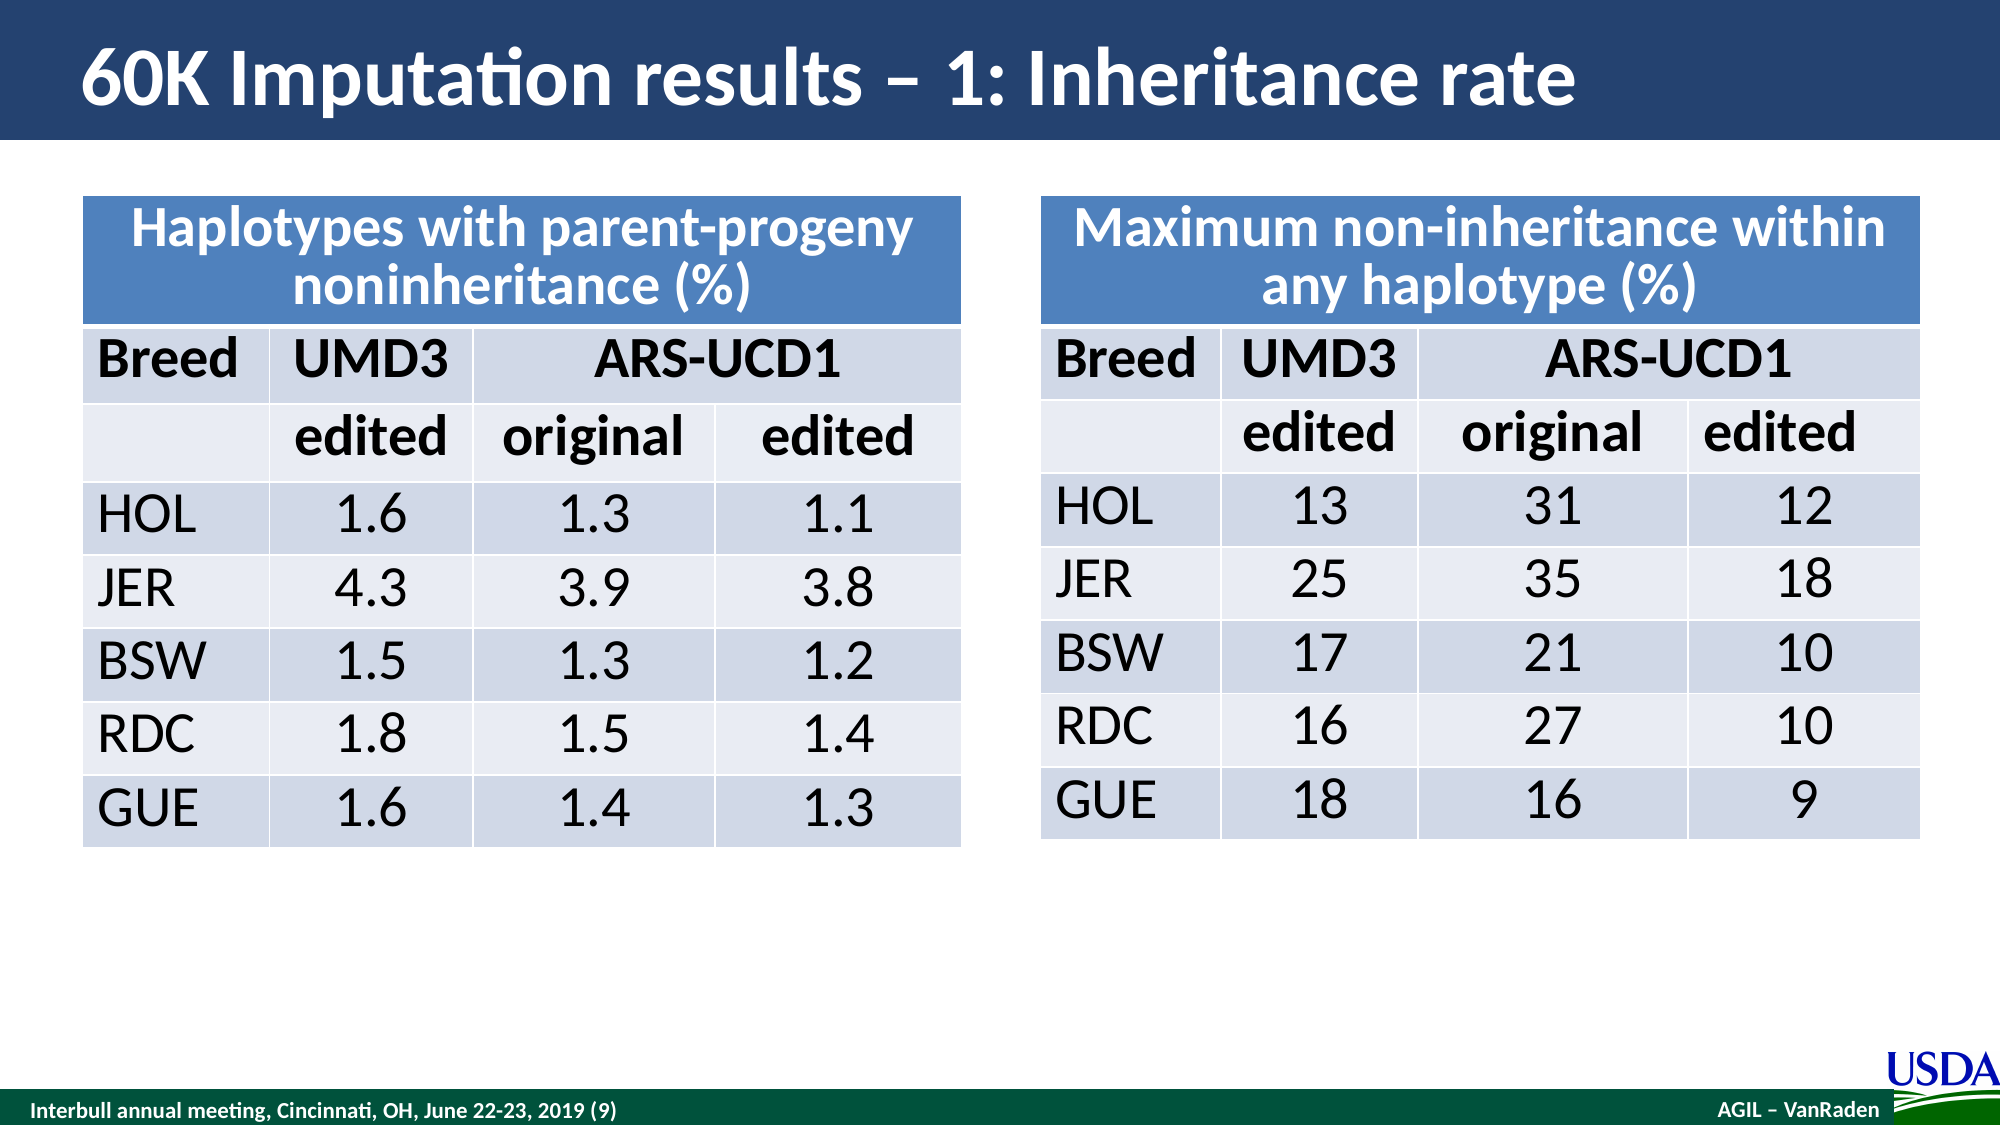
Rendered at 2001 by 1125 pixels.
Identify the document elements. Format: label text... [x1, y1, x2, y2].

table_cell 13 [1222, 474, 1417, 546]
table_cell 1.3 [474, 629, 714, 701]
table_cell edited [1689, 401, 1920, 472]
table_cell edited [270, 405, 472, 481]
table_cell original [474, 405, 714, 481]
table_cell 35 [1419, 548, 1687, 619]
table_cell 3.9 [474, 556, 714, 627]
table_cell 12 [1689, 474, 1920, 546]
table_cell 17 [1222, 621, 1417, 693]
table_cell UMD3 [270, 329, 472, 403]
table_cell BSW [83, 629, 269, 701]
picture [1887, 1051, 2000, 1125]
table_header Maximum non-inheritance within any haplotype (%) [1041, 196, 1920, 324]
table_cell 1.8 [270, 703, 472, 774]
table_header Haplotypes with parent-progeny noninheritance (%) [83, 196, 961, 324]
table_cell 1.3 [716, 776, 961, 847]
title 60K Imputation results – 1: Inheritance rate [80, 20, 1920, 125]
table_cell original [1419, 401, 1687, 472]
table_cell JER [83, 556, 269, 627]
table_cell GUE [1041, 768, 1220, 839]
table_cell 25 [1222, 548, 1417, 619]
table_cell 1.6 [270, 776, 472, 847]
table_cell 1.1 [716, 483, 961, 554]
table_cell 3.8 [716, 556, 961, 627]
table_cell 18 [1689, 548, 1920, 619]
table_cell 1.2 [716, 629, 961, 701]
table_cell Breed [83, 329, 269, 403]
table_cell GUE [83, 776, 269, 847]
table_cell 10 [1689, 621, 1920, 693]
table_cell RDC [83, 703, 269, 774]
table_cell HOL [1041, 474, 1220, 546]
table_cell [83, 405, 269, 481]
table_cell 31 [1419, 474, 1687, 546]
table_cell 10 [1689, 694, 1920, 766]
table_cell 1.5 [474, 703, 714, 774]
table_cell 16 [1222, 694, 1417, 766]
table_cell 9 [1689, 768, 1920, 839]
table_cell 4.3 [270, 556, 472, 627]
table_cell 1.3 [474, 483, 714, 554]
table_cell 1.4 [474, 776, 714, 847]
table_cell 21 [1419, 621, 1687, 693]
table_cell ARS-UCD1 [1419, 329, 1920, 399]
table_cell edited [716, 405, 961, 481]
table_cell ARS-UCD1 [474, 329, 961, 403]
table_cell edited [1222, 401, 1417, 472]
table_cell 27 [1419, 694, 1687, 766]
table_cell JER [1041, 548, 1220, 619]
table_cell 1.4 [716, 703, 961, 774]
table_cell 1.5 [270, 629, 472, 701]
table_cell UMD3 [1222, 329, 1417, 399]
table_cell 18 [1222, 768, 1417, 839]
table_cell RDC [1041, 694, 1220, 766]
table_cell [1041, 401, 1220, 472]
table_cell 16 [1419, 768, 1687, 839]
table_cell HOL [83, 483, 269, 554]
table_cell Breed [1041, 329, 1220, 399]
table_cell BSW [1041, 621, 1220, 693]
table_cell 1.6 [270, 483, 472, 554]
